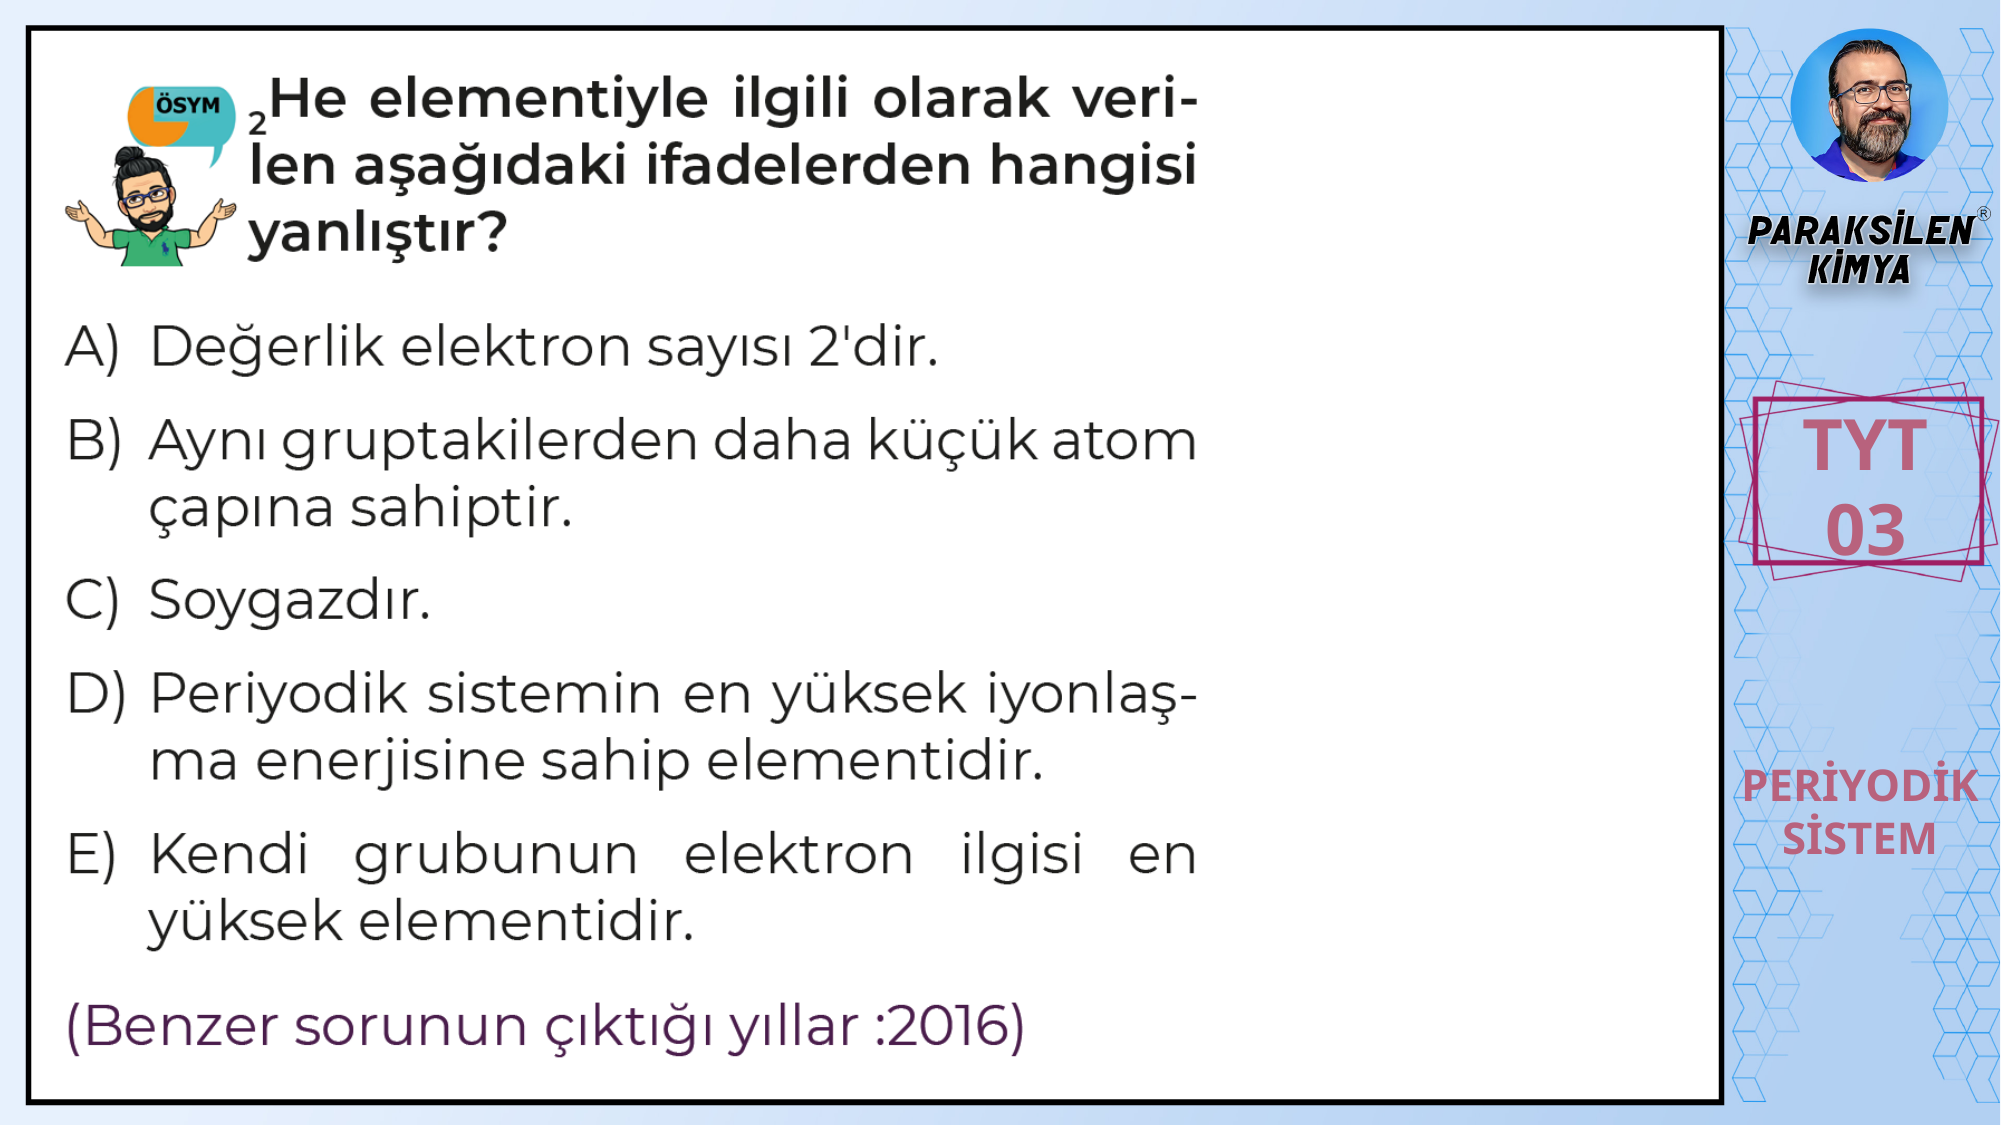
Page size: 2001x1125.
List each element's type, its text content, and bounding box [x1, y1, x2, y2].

picture [0, 0, 2001, 1125]
text_box PERİYODİK SİSTEM [1719, 750, 2000, 871]
text_box TYT 03 [1755, 392, 1977, 577]
